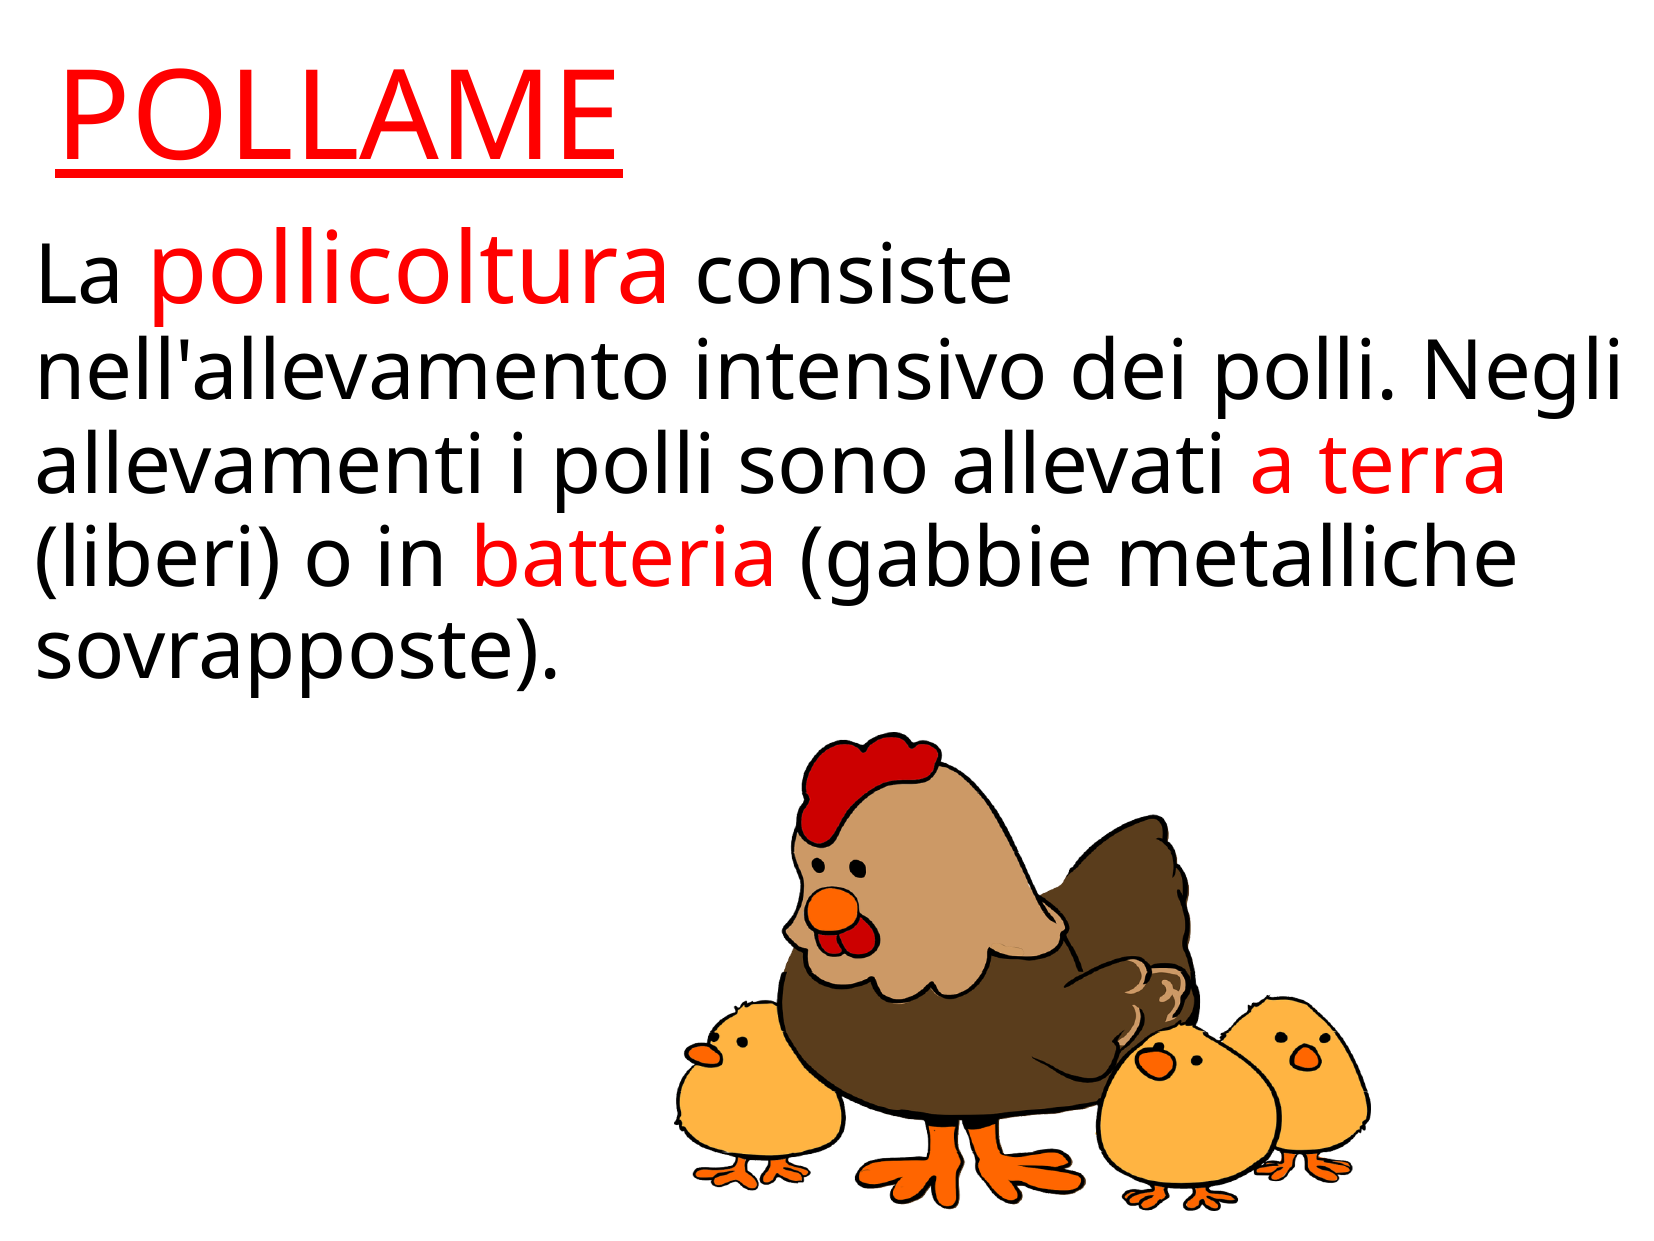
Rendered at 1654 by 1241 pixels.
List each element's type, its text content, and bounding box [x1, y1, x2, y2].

picture [673, 731, 1371, 1211]
text_box POLLAME [4, 40, 674, 203]
text_box La pollicoltura consiste nell'allevamento intensivo dei polli. Negli allevamenti i polli sono allevati a terra (liberi) o in batteria (gabbie metalliche sovrapposte). [19, 206, 1650, 632]
